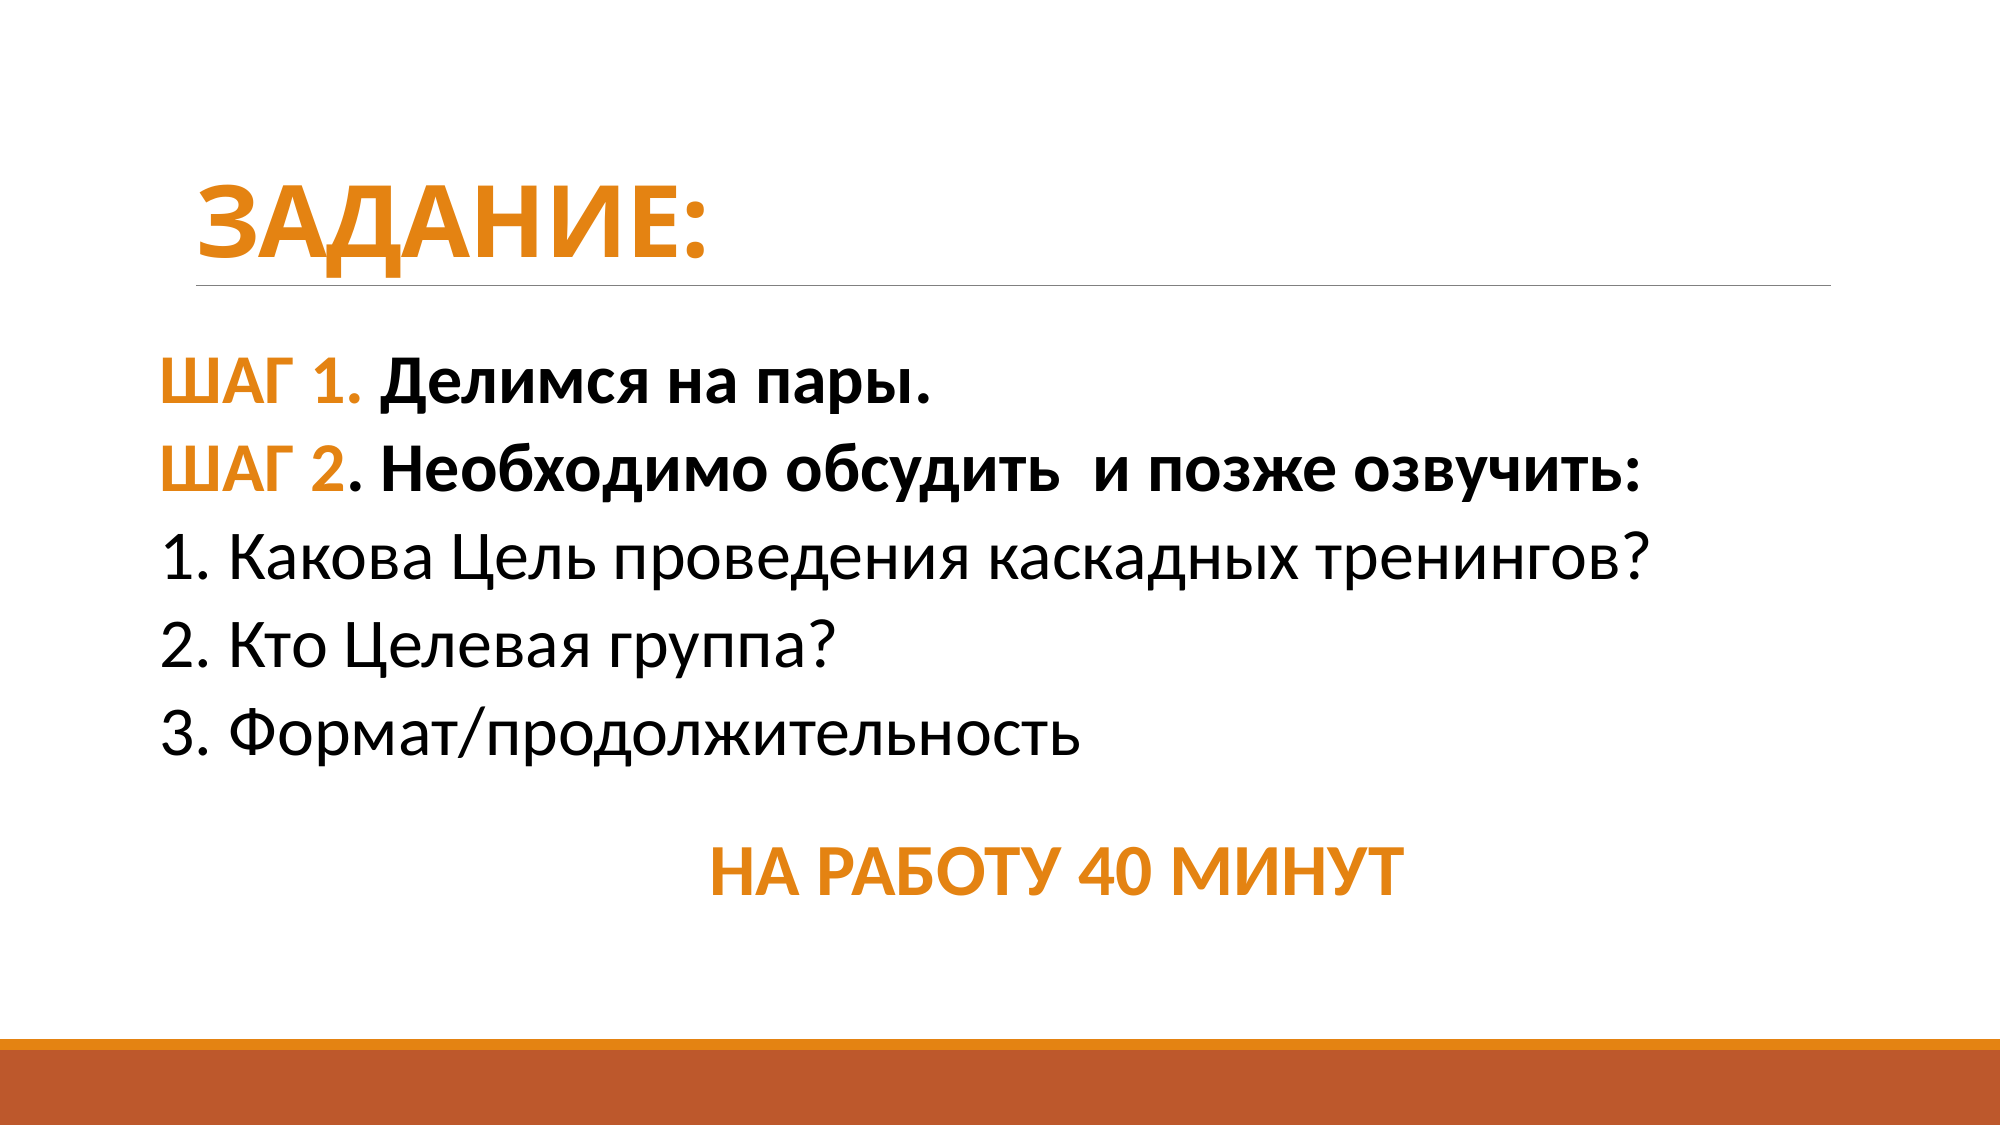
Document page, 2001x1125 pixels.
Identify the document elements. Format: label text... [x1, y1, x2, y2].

title ЗАДАНИЕ: [180, 47, 1932, 285]
list ШАГ 1. Делимся на пары. ШАГ 2. Необходимо обсудить и позже озвучить: 1. Какова Цель проведения каскадных тренингов? 2. Кто Целевая группа? 3. Формат/продолжительность НА РАБОТУ 40 МИНУТ [143, 302, 1972, 1024]
